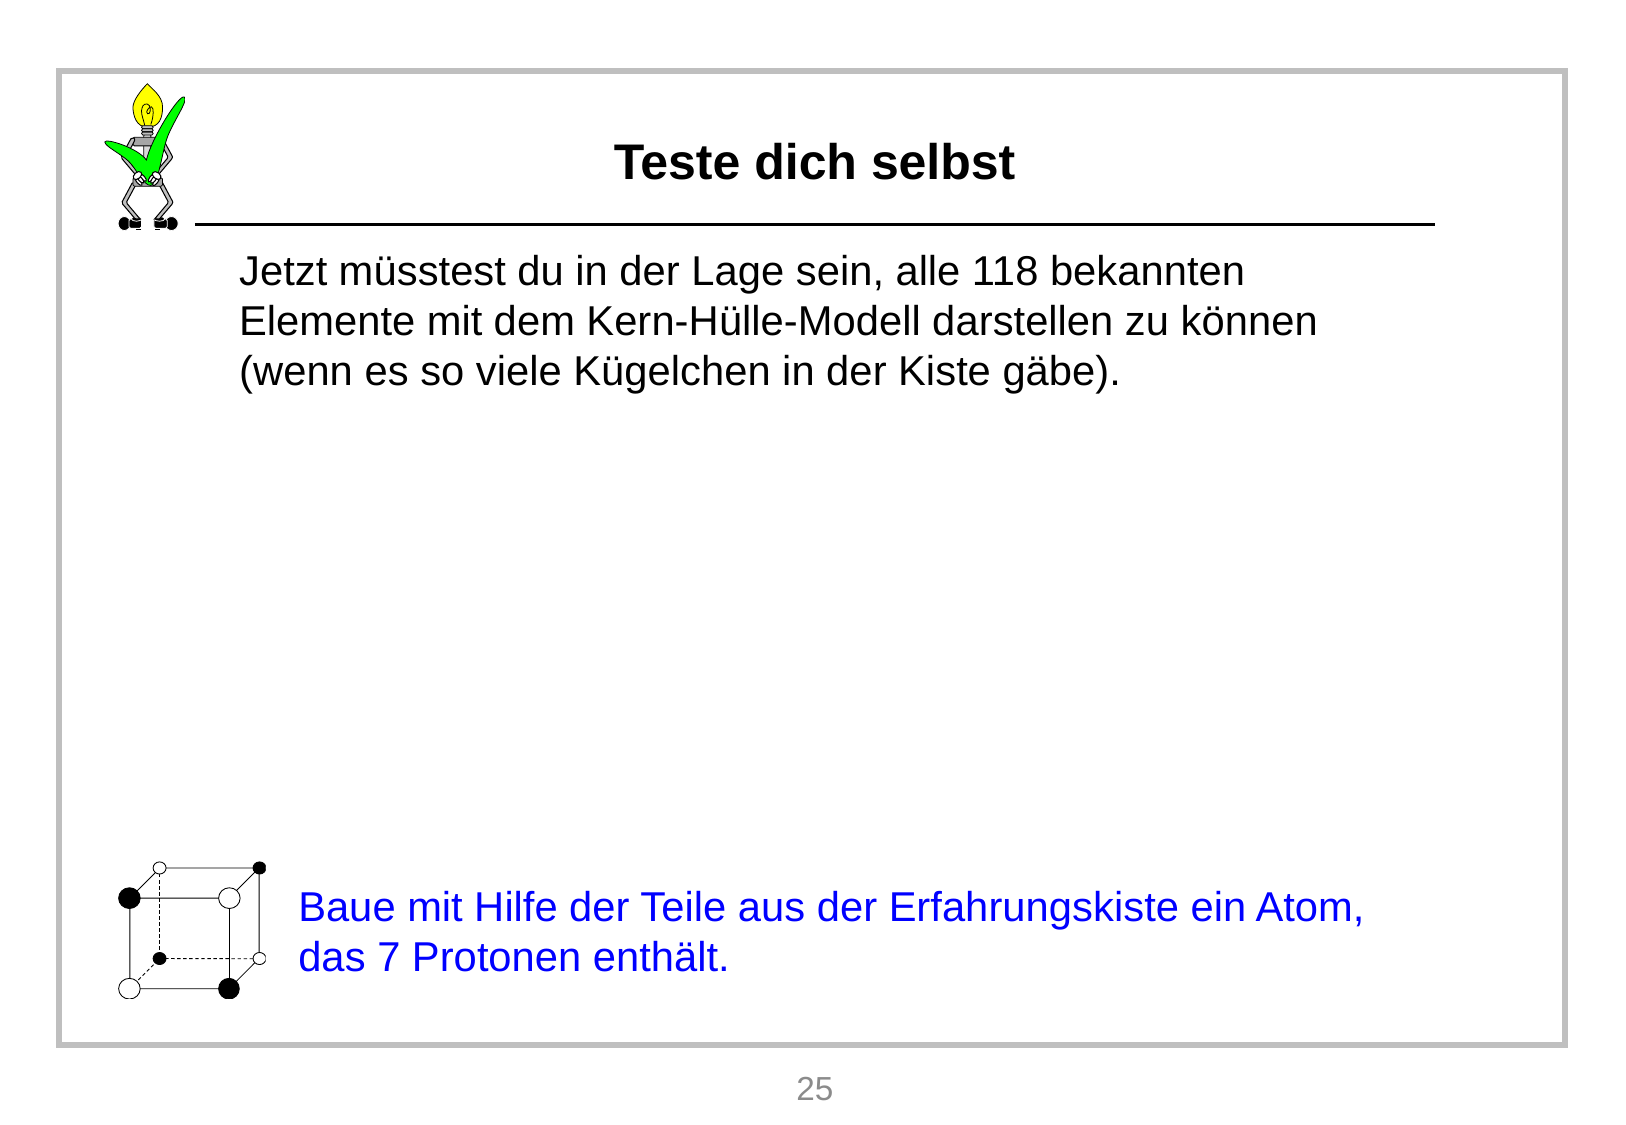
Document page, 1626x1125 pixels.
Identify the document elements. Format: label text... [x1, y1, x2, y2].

list Baue mit Hilfe der Teile aus der Erfahrungskiste ein Atom, das 7 Protonen enthält. [283, 856, 1406, 1004]
slide_number 25 [631, 1057, 998, 1117]
title Teste dich selbst [224, 100, 1406, 219]
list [118, 861, 266, 999]
list Jetzt müsstest du in der Lage sein, alle 118 bekannten Elemente mit dem Kern-Hülle-Modell darstellen zu können (wenn es so viele Kügelchen in der Kiste gäbe). [224, 236, 1406, 827]
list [104, 82, 185, 231]
